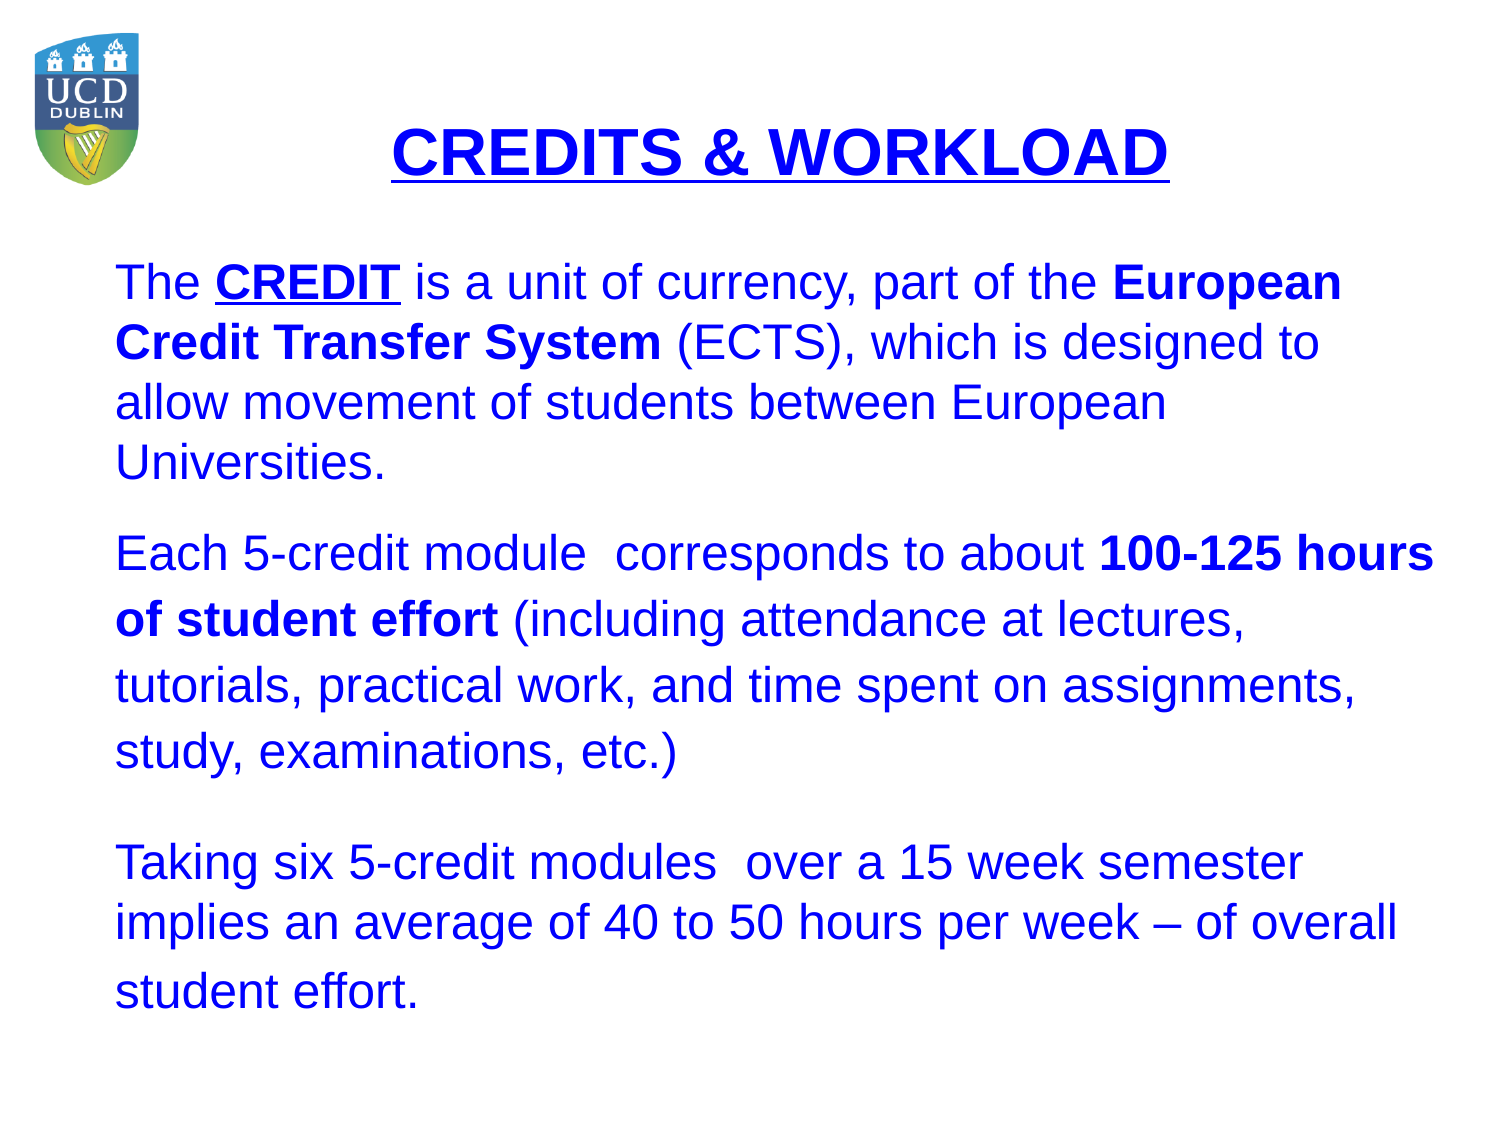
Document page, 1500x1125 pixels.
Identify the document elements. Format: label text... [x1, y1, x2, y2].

picture [29, 30, 144, 188]
text_box CREDITS & WORKLOAD The CREDIT is a unit of currency, part of the European Credit Transfer System (ECTS), which is designed to allow movement of students between European Universities. Each 5-credit module corresponds to about 100-125 hours of student effort (including attendance at lectures, tutorials, practical work, and time spent on assignments, study, examinations, etc.) Taking six 5-credit modules over a 15 week semester implies an average of 40 to 50 hours per week – of overall student effort. [100, 101, 1461, 1028]
